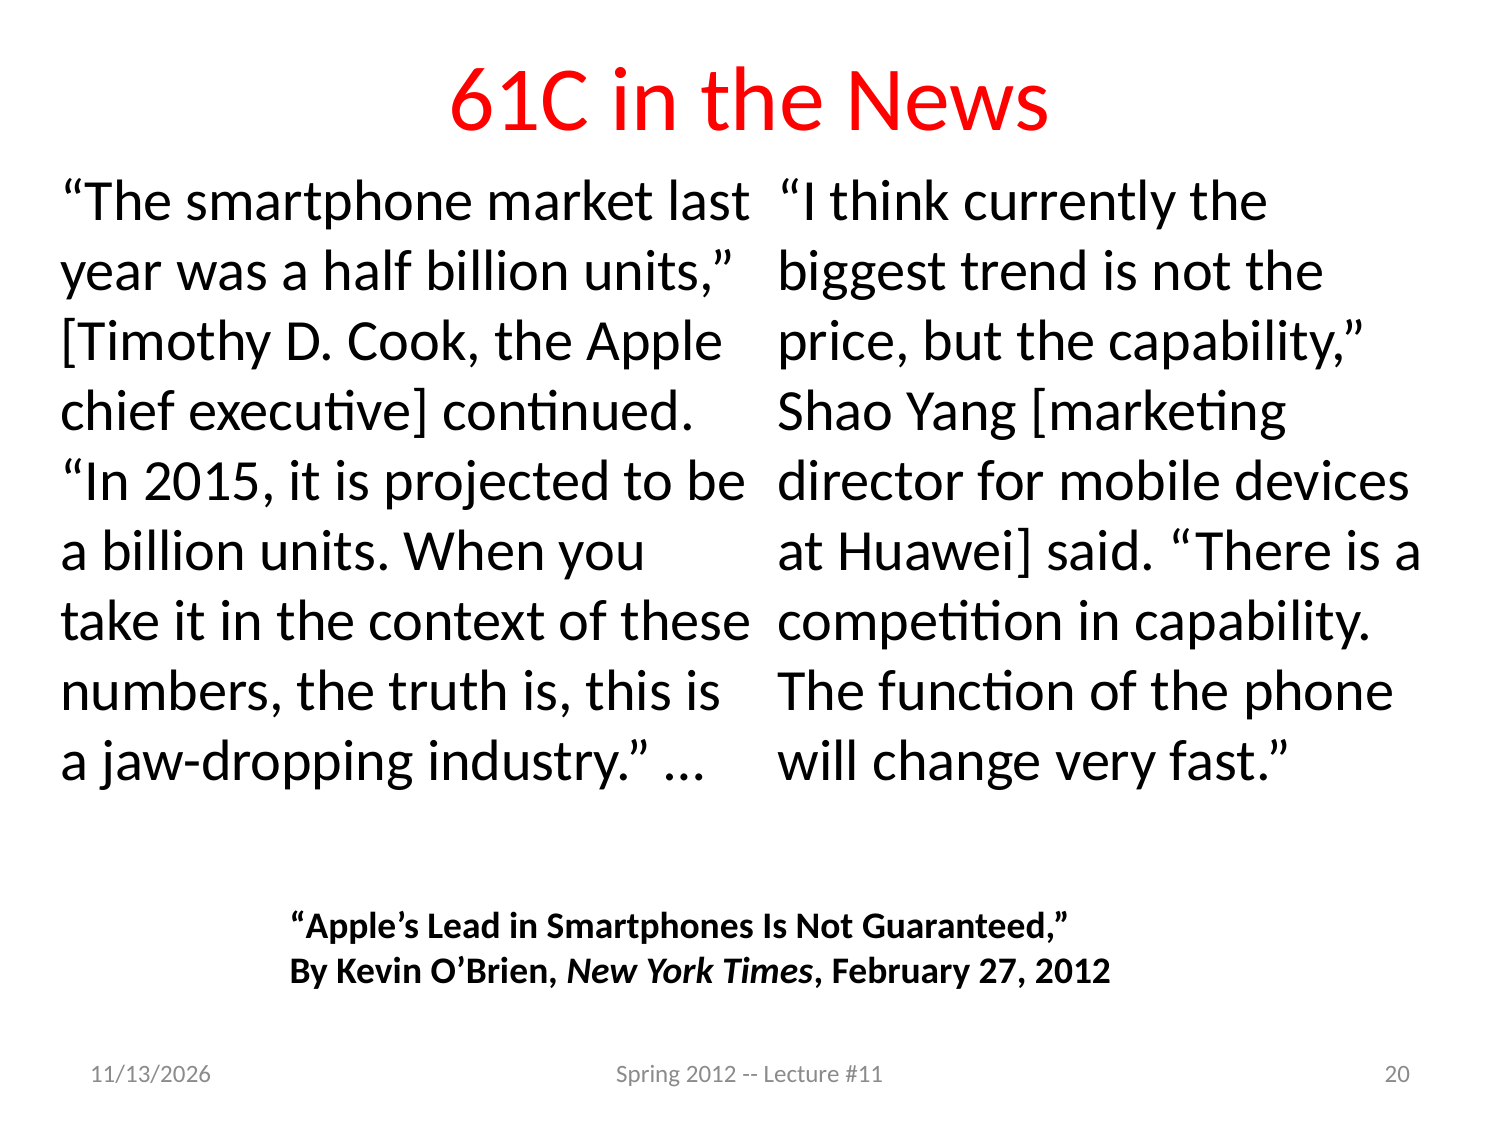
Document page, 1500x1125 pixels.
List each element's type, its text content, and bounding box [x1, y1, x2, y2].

text_box “Apple’s Lead in Smartphones Is Not Guaranteed,” By Kevin O’Brien, New York Times, February 27, 2012 [274, 893, 1127, 1044]
slide_number 20 [1074, 1042, 1425, 1103]
title 61C in the News [75, 0, 1425, 154]
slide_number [75, 1042, 425, 1103]
footer Spring 2012 -- Lecture #11 [512, 1044, 988, 1103]
list “I think currently the biggest trend is not the price, but the capability,” Shao Yang [marketing director for mobile devices at Huawei] said. “There is a competition in capability. The function of the phone will change very fast.” [762, 154, 1455, 898]
list “The smartphone market last year was a half billion units,” [Timothy D. Cook, the Apple chief executive] continued. “In 2015, it is projected to be a billion units. When you take it in the context of these numbers, the truth is, this is a jaw-dropping industry.” … [45, 154, 762, 898]
